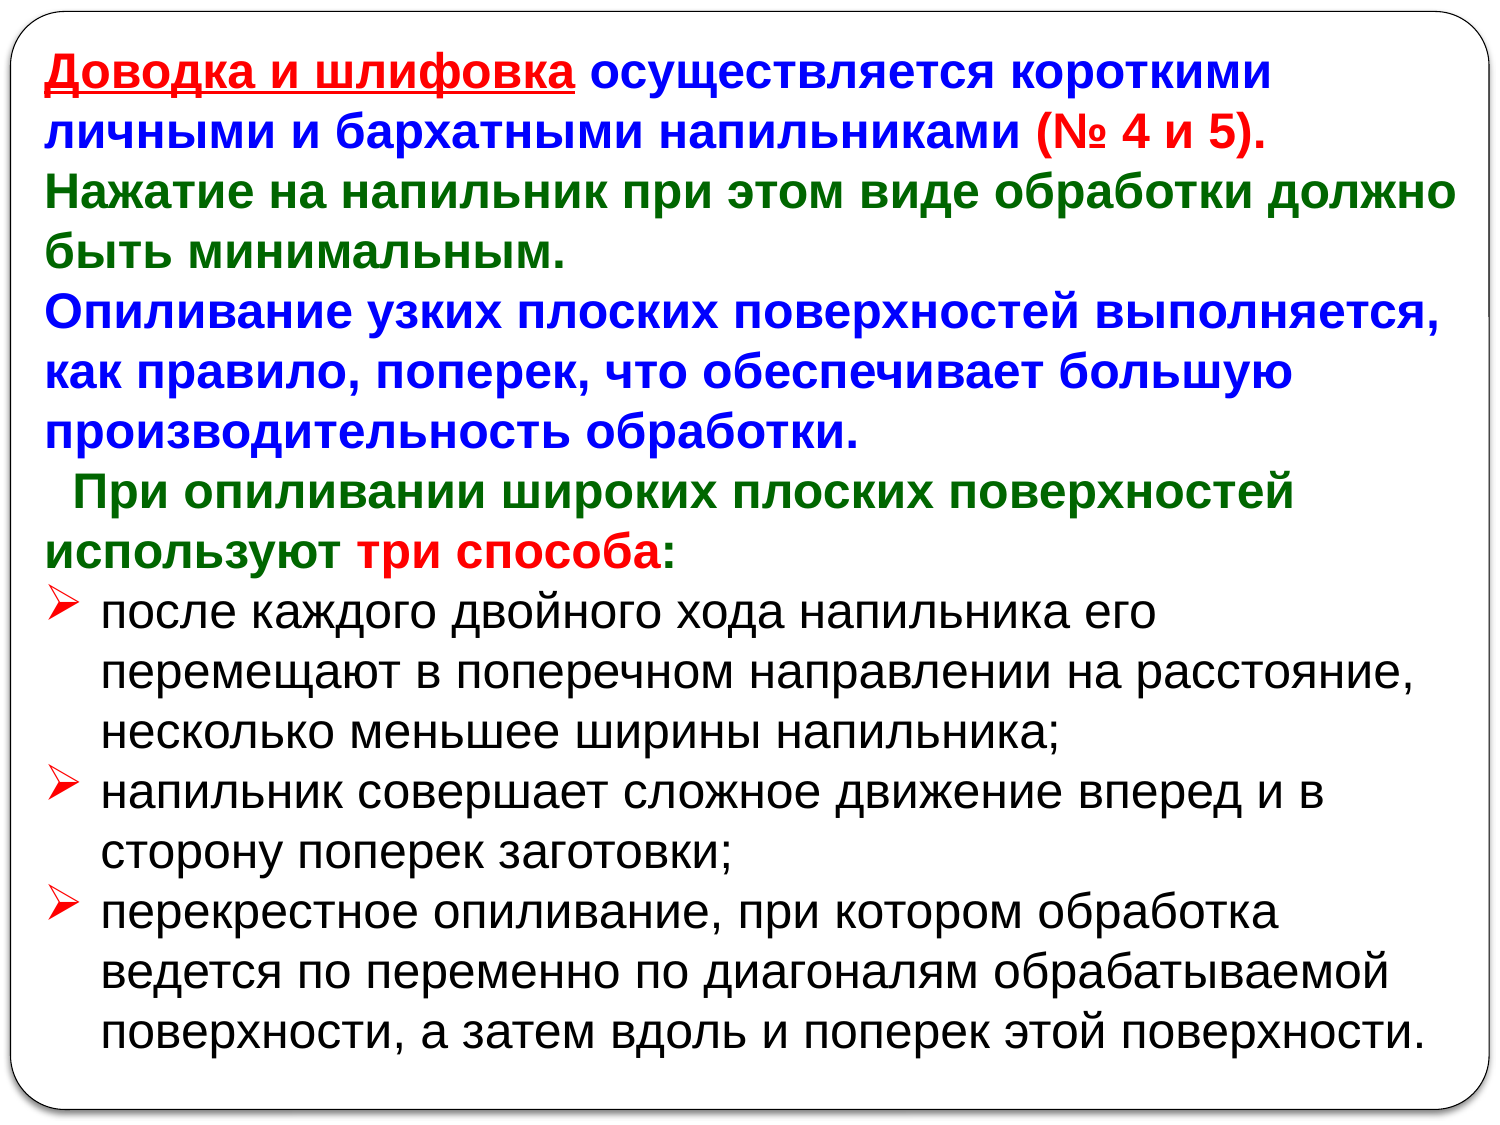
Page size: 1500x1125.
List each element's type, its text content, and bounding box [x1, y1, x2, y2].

text_box Доводка и шлифовка осуществляется короткими личными и бархатными напильниками (№ 4 и 5). Нажатие на напильник при этом виде обработки должно быть минимальным. Опиливание узких плоских поверхностей выполняется, как правило, поперек, что обеспечивает большую производительность обработки. При опиливании широких плоских поверхностей используют три способа: после каждого двойного хода напильника его перемещают в поперечном направлении на расстояние, несколько меньшее ширины напильника; напильник совершает сложное движение вперед и в сторону поперек заготовки; перекрестное опиливание, при котором обработка ведется по переменно по диагоналям обрабатываемой поверхности, а затем вдоль и поперек этой поверхности. [29, 30, 1483, 1066]
